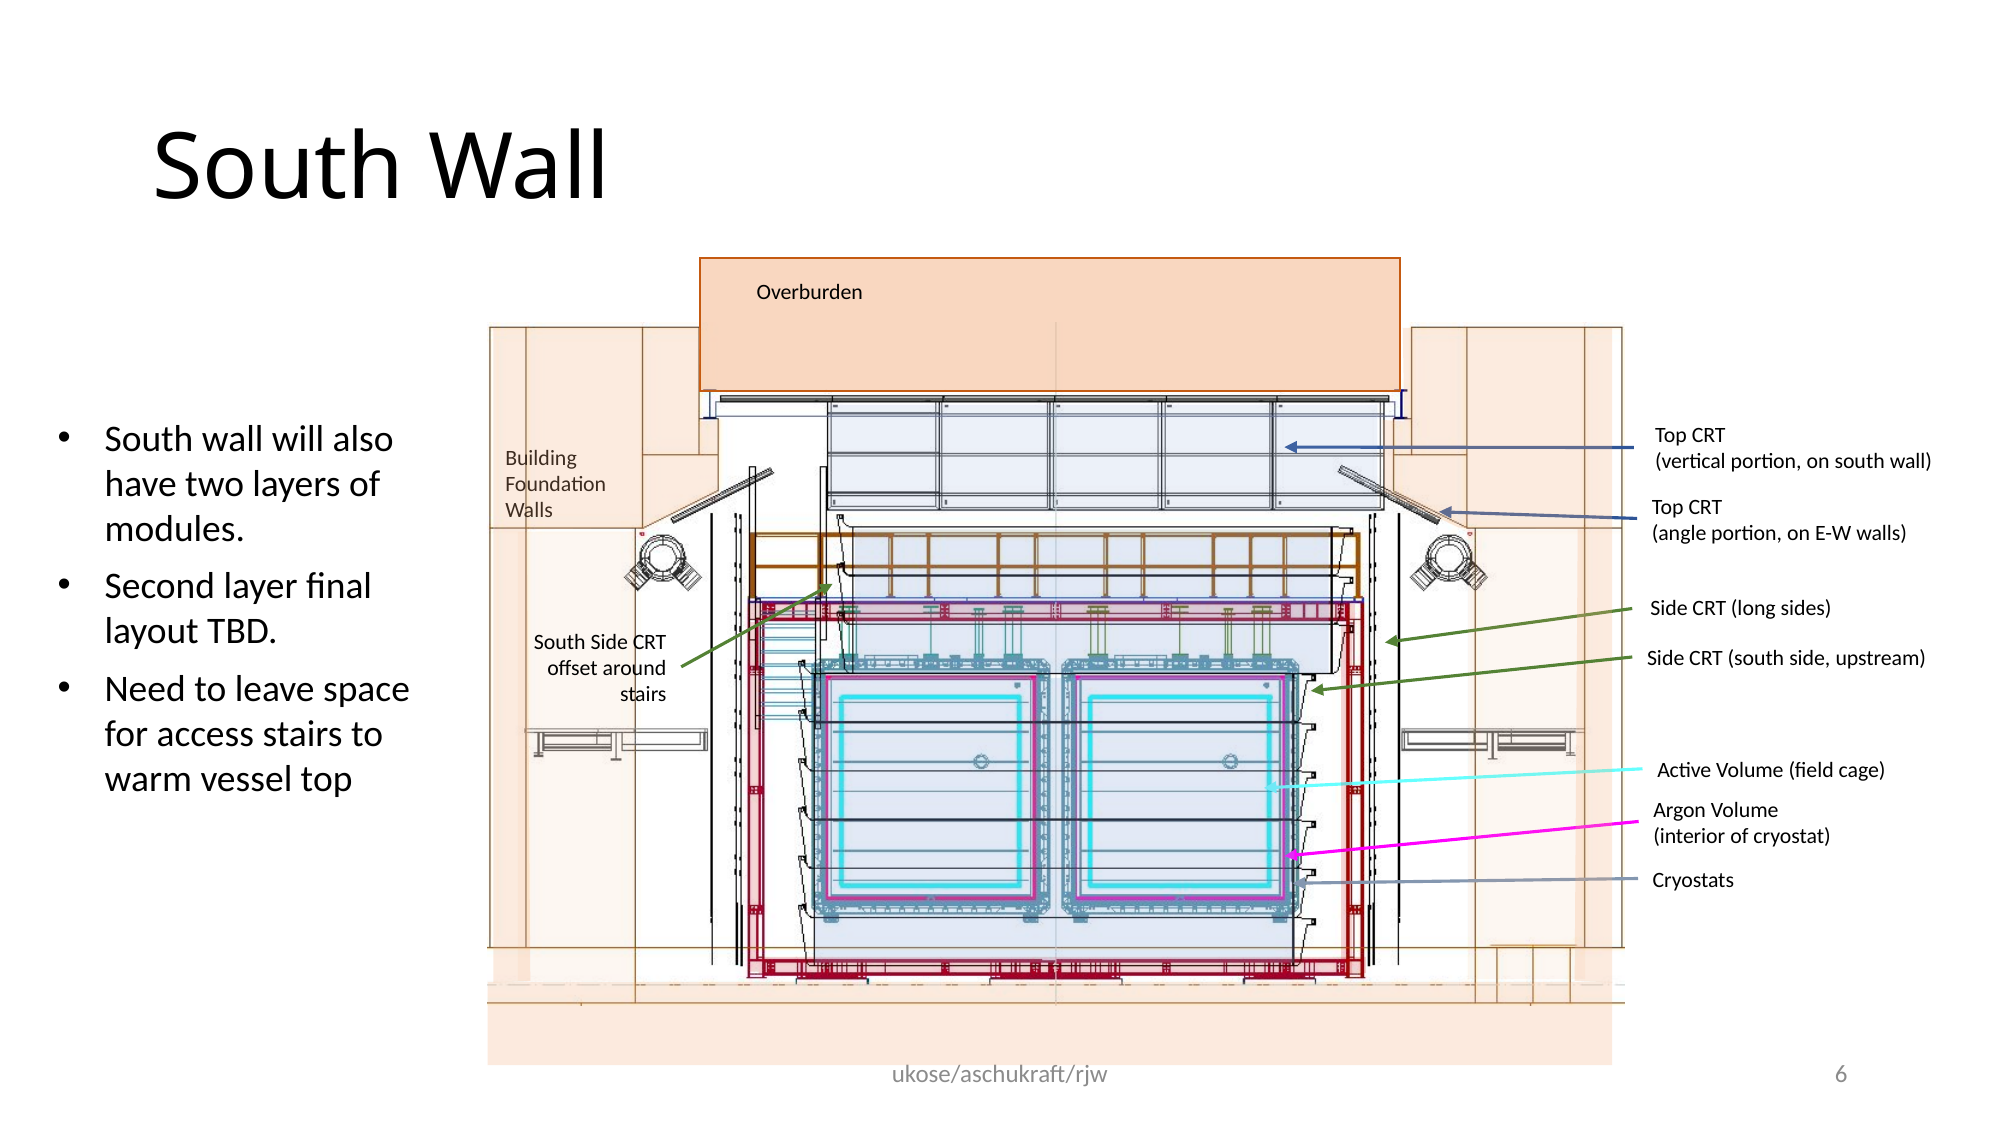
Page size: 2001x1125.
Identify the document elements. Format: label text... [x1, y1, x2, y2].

title South Wall [137, 59, 1863, 278]
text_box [1384, 608, 1633, 643]
text_box [486, 981, 1613, 1066]
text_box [681, 583, 833, 668]
text_box Argon Volume (interior of cryostat) [1638, 787, 1846, 856]
text_box Cryostats [1637, 858, 1750, 899]
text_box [1284, 822, 1637, 857]
text_box [699, 257, 1401, 322]
text_box Side CRT (south side, upstream) [1632, 636, 1972, 678]
text_box Top CRT (angle portion, on E-W walls) [1637, 484, 1923, 552]
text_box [1310, 657, 1633, 691]
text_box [1292, 878, 1637, 884]
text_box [1438, 511, 1635, 519]
footer ukose/aschukraft/rjw [662, 1042, 1338, 1103]
slide_number 6 [1412, 1042, 1863, 1103]
text_box South wall will also have two layers of modules. Second layer final layout TBD. Need to leave space for access stairs to warm vessel top [42, 406, 475, 807]
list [487, 322, 1625, 1006]
text_box Side CRT (long sides) [1635, 586, 1975, 628]
text_box Active Volume (field cage) [1642, 748, 1901, 790]
text_box Top CRT (vertical portion, on south wall) [1640, 413, 1948, 481]
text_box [1264, 769, 1640, 788]
text_box Overburden [741, 270, 878, 312]
